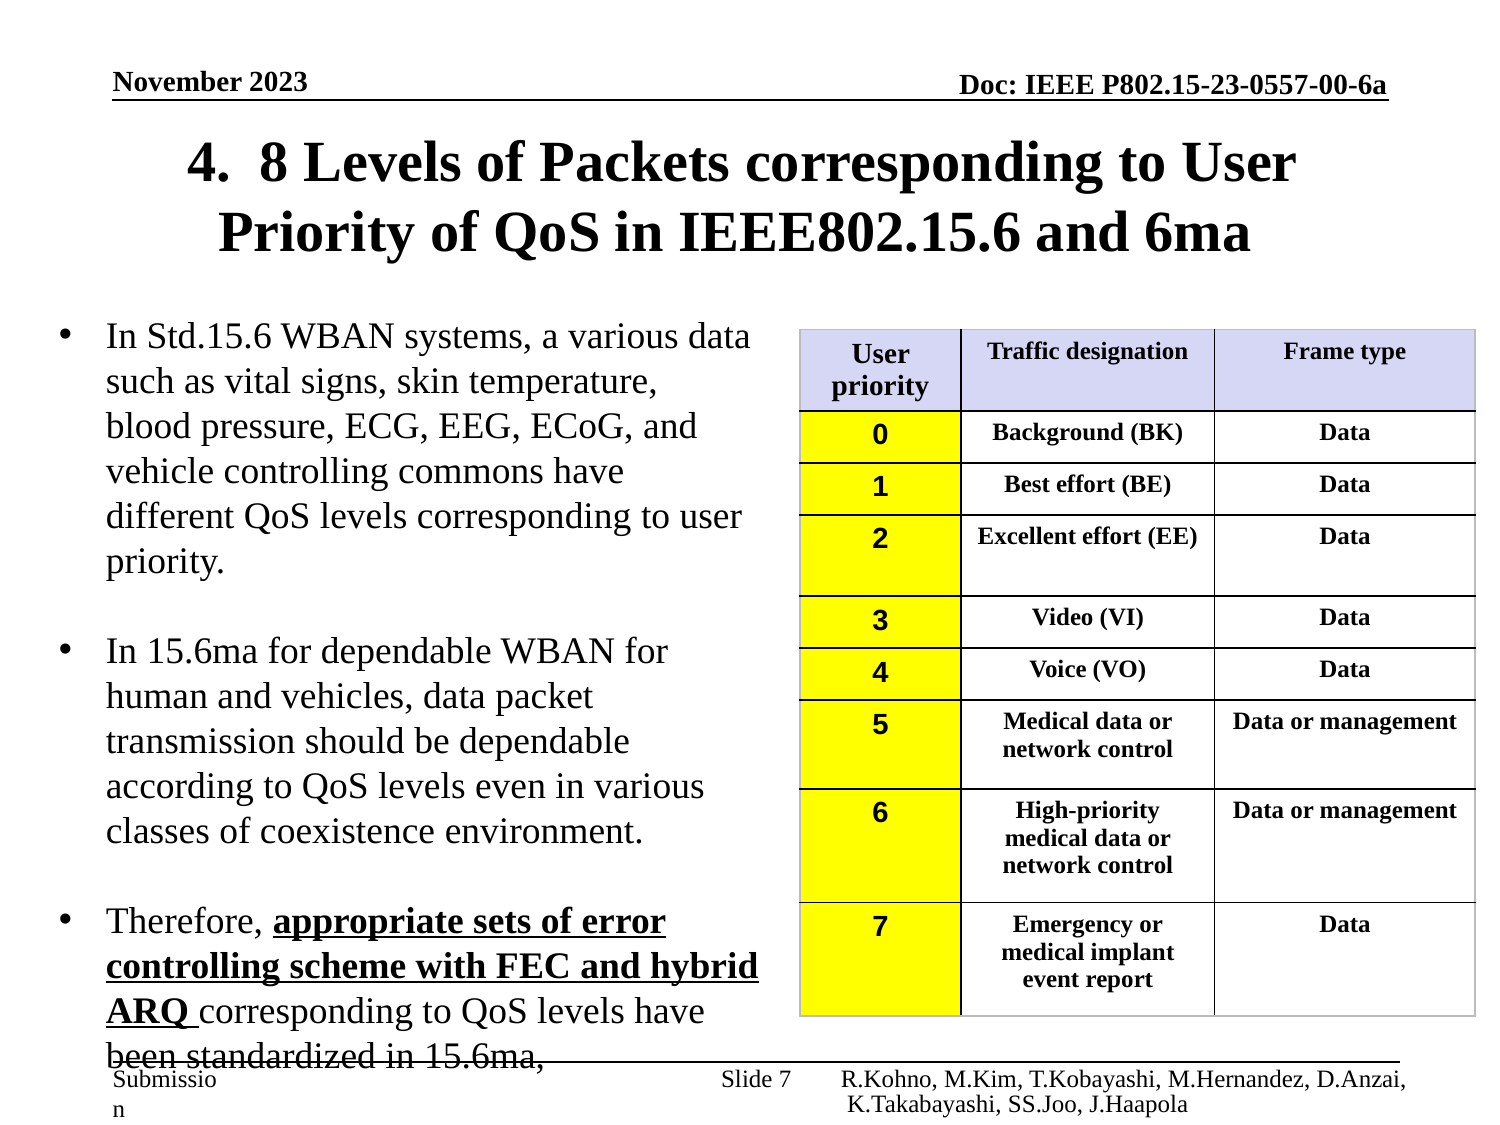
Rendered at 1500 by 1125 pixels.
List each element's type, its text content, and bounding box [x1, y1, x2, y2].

table_cell Data or management [1215, 790, 1474, 902]
table_cell Data [1215, 903, 1474, 1015]
table_header Traffic designation [962, 330, 1214, 410]
table_cell 3 [801, 597, 960, 647]
table_cell Data [1215, 464, 1474, 514]
table_cell 6 [801, 790, 960, 902]
table_cell Data [1215, 412, 1474, 462]
slide_number Slide 7 [712, 1062, 801, 1093]
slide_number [112, 62, 375, 98]
table_cell 5 [801, 701, 960, 788]
table_cell Best effort (BE) [962, 464, 1214, 514]
table_cell Background (BK) [962, 412, 1214, 462]
table_cell Medical data or network control [962, 701, 1214, 788]
footer R.Kohno, M.Kim, T.Kobayashi, M.Hernandez, D.Anzai, K.Takabayashi, SS.Joo, J.Haapola [840, 1062, 1413, 1093]
table_cell 7 [801, 903, 960, 1015]
table_cell 1 [801, 464, 960, 514]
table_cell 0 [801, 412, 960, 462]
text_box 4. 8 Levels of Packets corresponding to User Priority of QoS in IEEE802.15.6 and 6ma [112, 116, 1358, 292]
table_cell Data or management [1215, 701, 1474, 788]
table_cell Data [1215, 649, 1474, 699]
table_header Frame type [1215, 330, 1474, 410]
table_cell Excellent effort (EE) [962, 516, 1214, 595]
table_cell Emergency or medical implant event report [962, 903, 1214, 1015]
table_cell Data [1215, 597, 1474, 647]
table_cell Voice (VO) [962, 649, 1214, 699]
table_header User priority [801, 330, 960, 410]
table_cell 2 [801, 516, 960, 595]
table_cell Data [1215, 516, 1474, 595]
table_cell Video (VI) [962, 597, 1214, 647]
table_cell 4 [801, 649, 960, 699]
text_box In Std.15.6 WBAN systems, a various data such as vital signs, skin temperature, blood pressure, ECG, EEG, ECoG, and vehicle controlling commons have different QoS levels corresponding to user priority. In 15.6ma for dependable WBAN for human and vehicles, data packet transmission should be dependable according to QoS levels even in various classes of coexistence environment. Therefore, appropriate sets of error controlling scheme with FEC and hybrid ARQ corresponding to QoS levels have been standardized in 15.6ma, [44, 303, 778, 1084]
table_cell High-priority medical data or network control [962, 790, 1214, 902]
